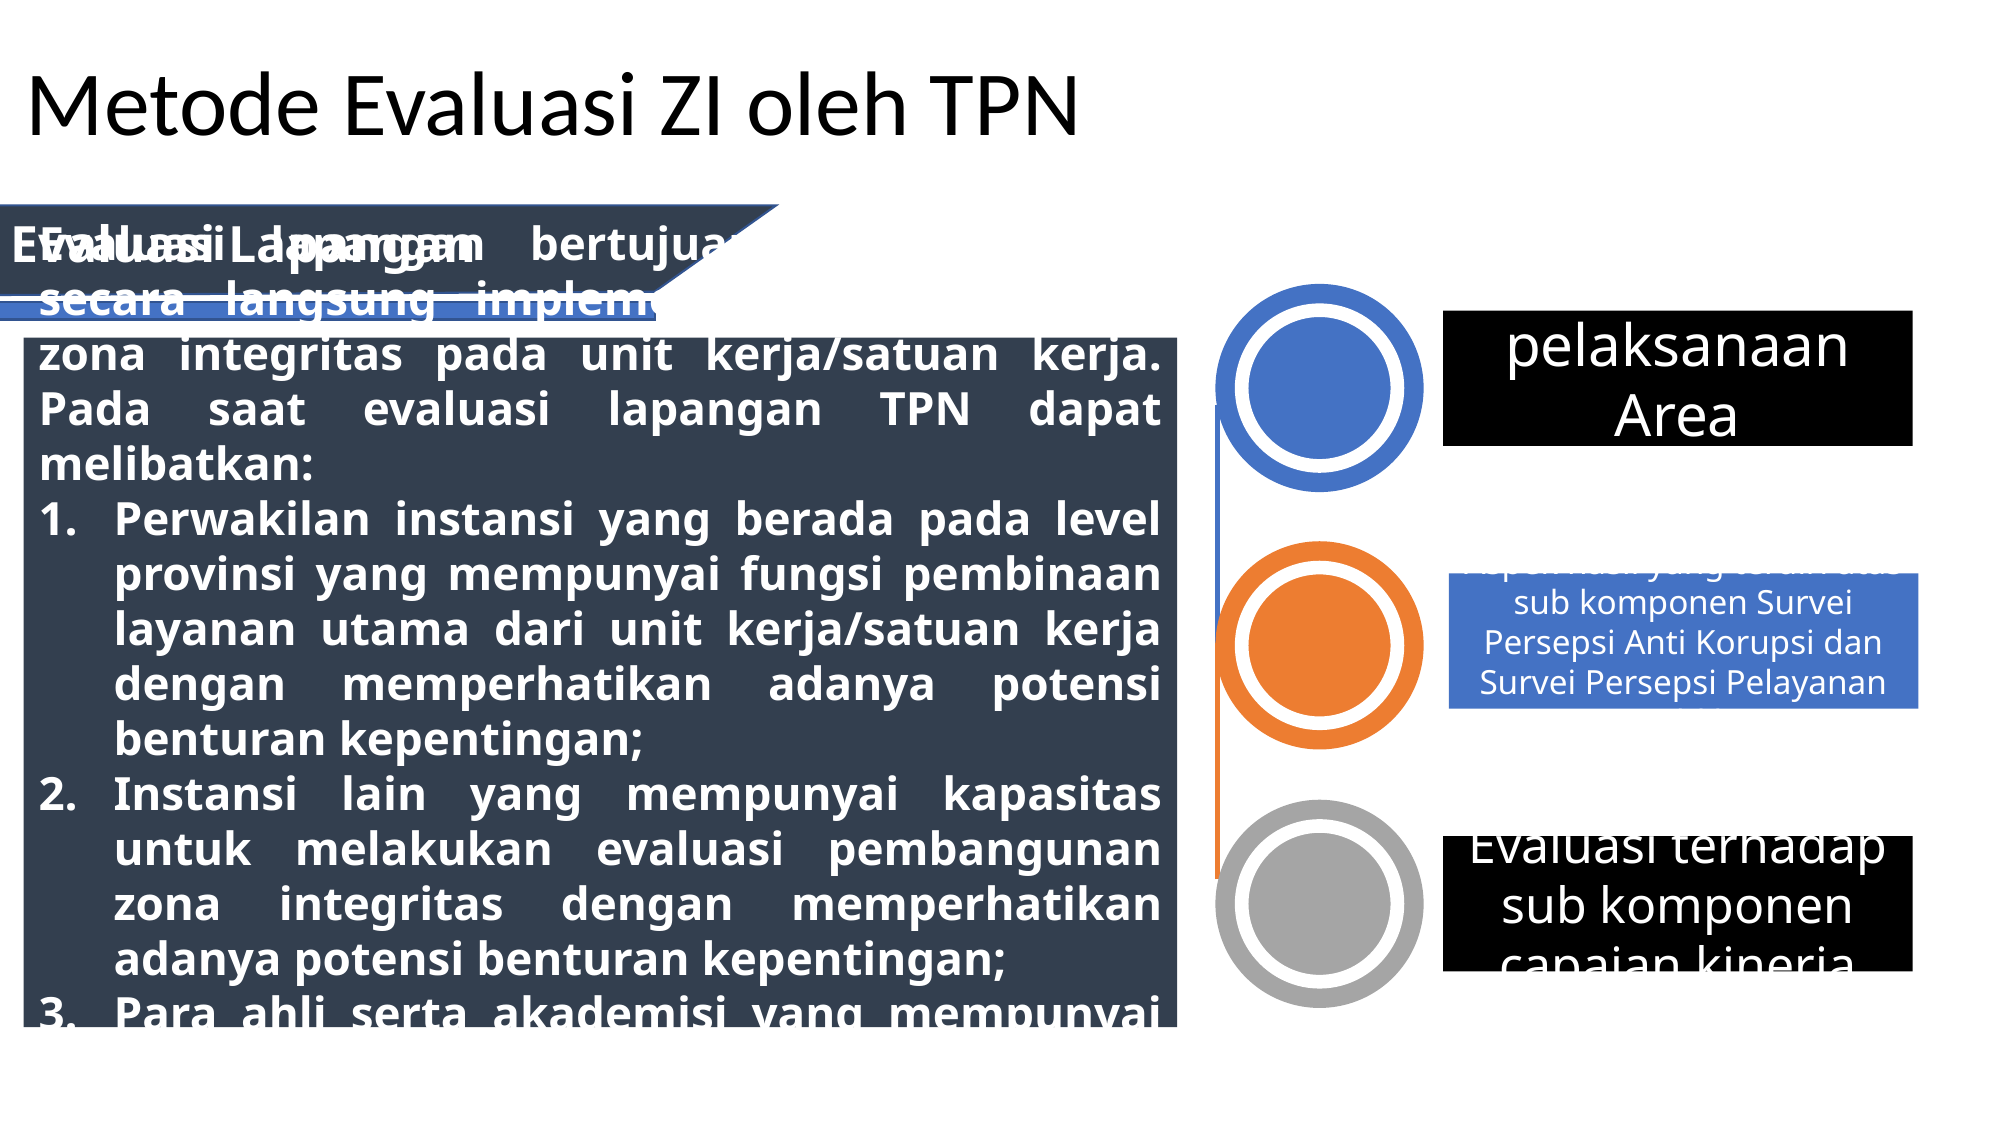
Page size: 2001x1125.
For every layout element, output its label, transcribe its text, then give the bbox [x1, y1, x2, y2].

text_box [1215, 799, 1424, 1008]
text_box Evaluasi lapangan bertujuan untuk melihat secara langsung implementasi pembangunan zona integritas pada unit kerja/satuan kerja. Pada saat evaluasi lapangan TPN dapat melibatkan: Perwakilan instansi yang berada pada level provinsi yang mempunyai fungsi pembinaan layanan utama dari unit kerja/satuan kerja dengan memperhatikan adanya potensi benturan kepentingan; Instansi lain yang mempunyai kapasitas untuk melakukan evaluasi pembangunan zona integritas dengan memperhatikan adanya potensi benturan kepentingan; Para ahli serta akademisi yang mempunyai kompetensi tentang tugas fungsi dari unit kerja/satuan kerja tertentu. [23, 336, 1178, 1028]
text_box Evaluasi Lapangan [0, 204, 780, 297]
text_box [1215, 541, 1424, 750]
text_box Evaluasi terhadap sub komponen capaian kinerja [1442, 835, 1914, 972]
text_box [1215, 283, 1424, 493]
text_box Aspek pelaksanaan Area Pengungkit [1442, 309, 1914, 447]
text_box Aspek hasil yang terdiri atas sub komponen Survei Persepsi Anti Korupsi dan Survei Persepsi Pelayanan Publik [1448, 572, 1919, 710]
text_box Metode Evaluasi ZI oleh TPN [23, 41, 1138, 154]
text_box [0, 301, 656, 321]
